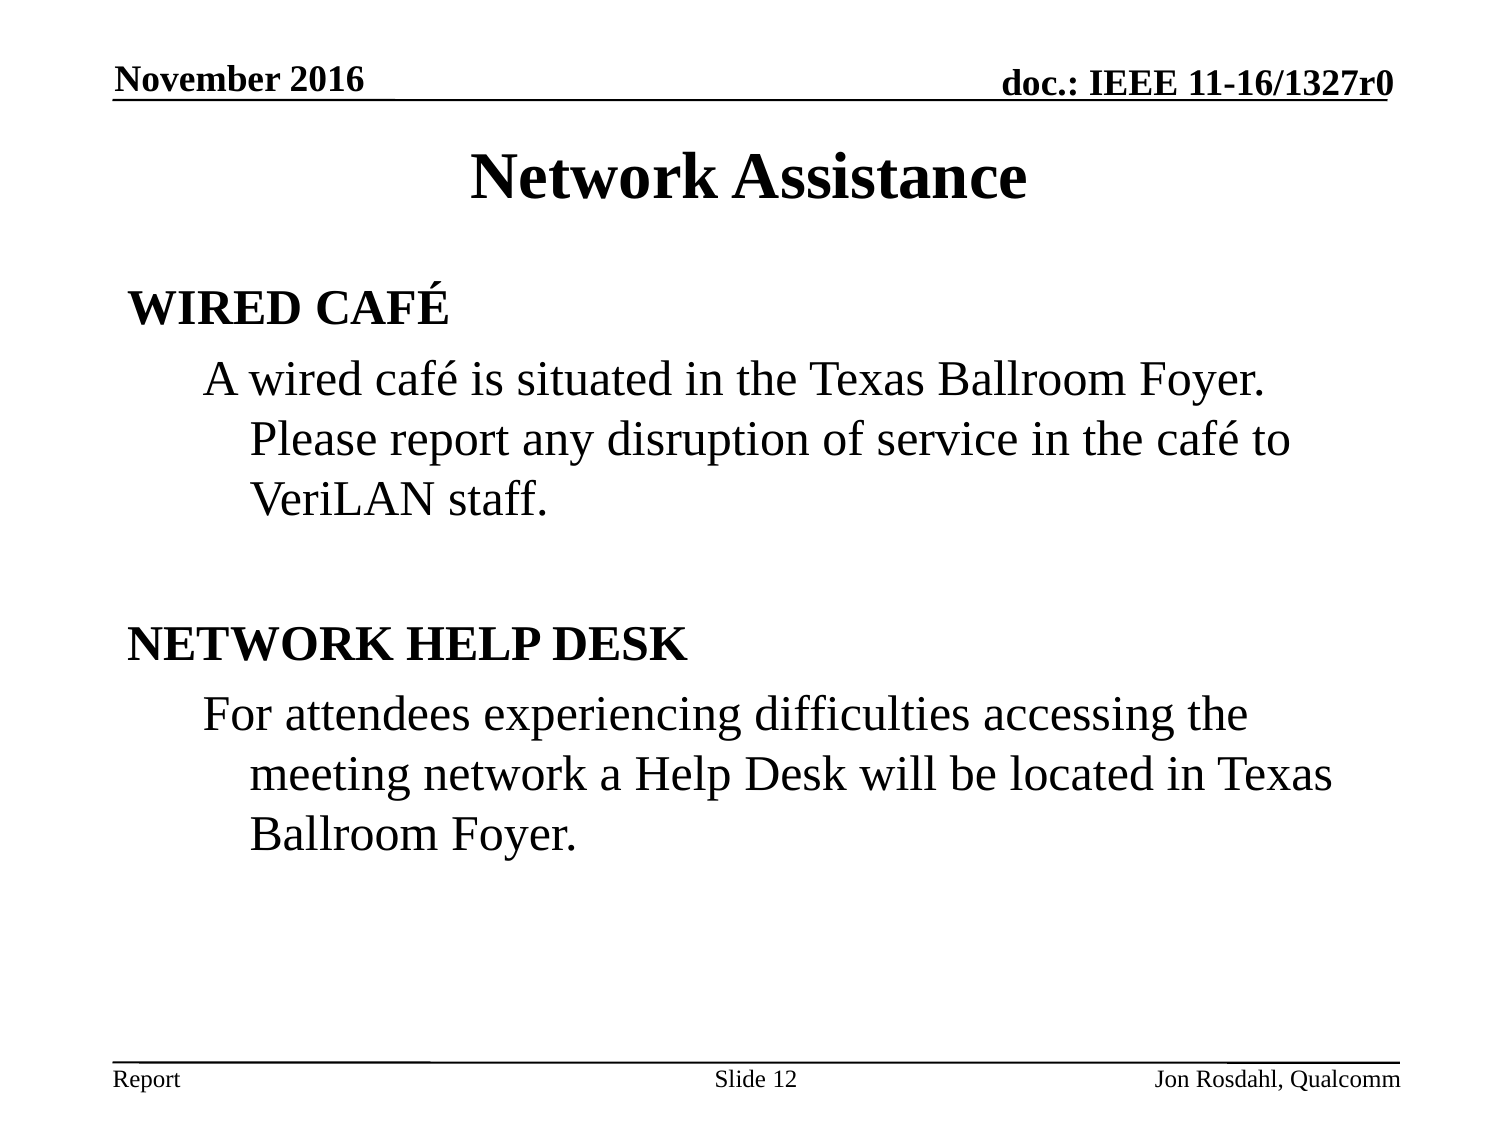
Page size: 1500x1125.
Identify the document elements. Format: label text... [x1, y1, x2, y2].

list WIRED CAFÉ A wired café is situated in the Texas Ballroom Foyer. Please report any disruption of service in the café to VeriLAN staff. NETWORK HELP DESK For attendees experiencing difficulties accessing the meeting network a Help Desk will be located in Texas Ballroom Foyer. [112, 266, 1388, 1000]
slide_number Slide 12 [712, 1061, 800, 1123]
footer Jon Rosdahl, Qualcomm [878, 1061, 1402, 1093]
title Network Assistance [112, 112, 1388, 232]
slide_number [114, 54, 423, 100]
